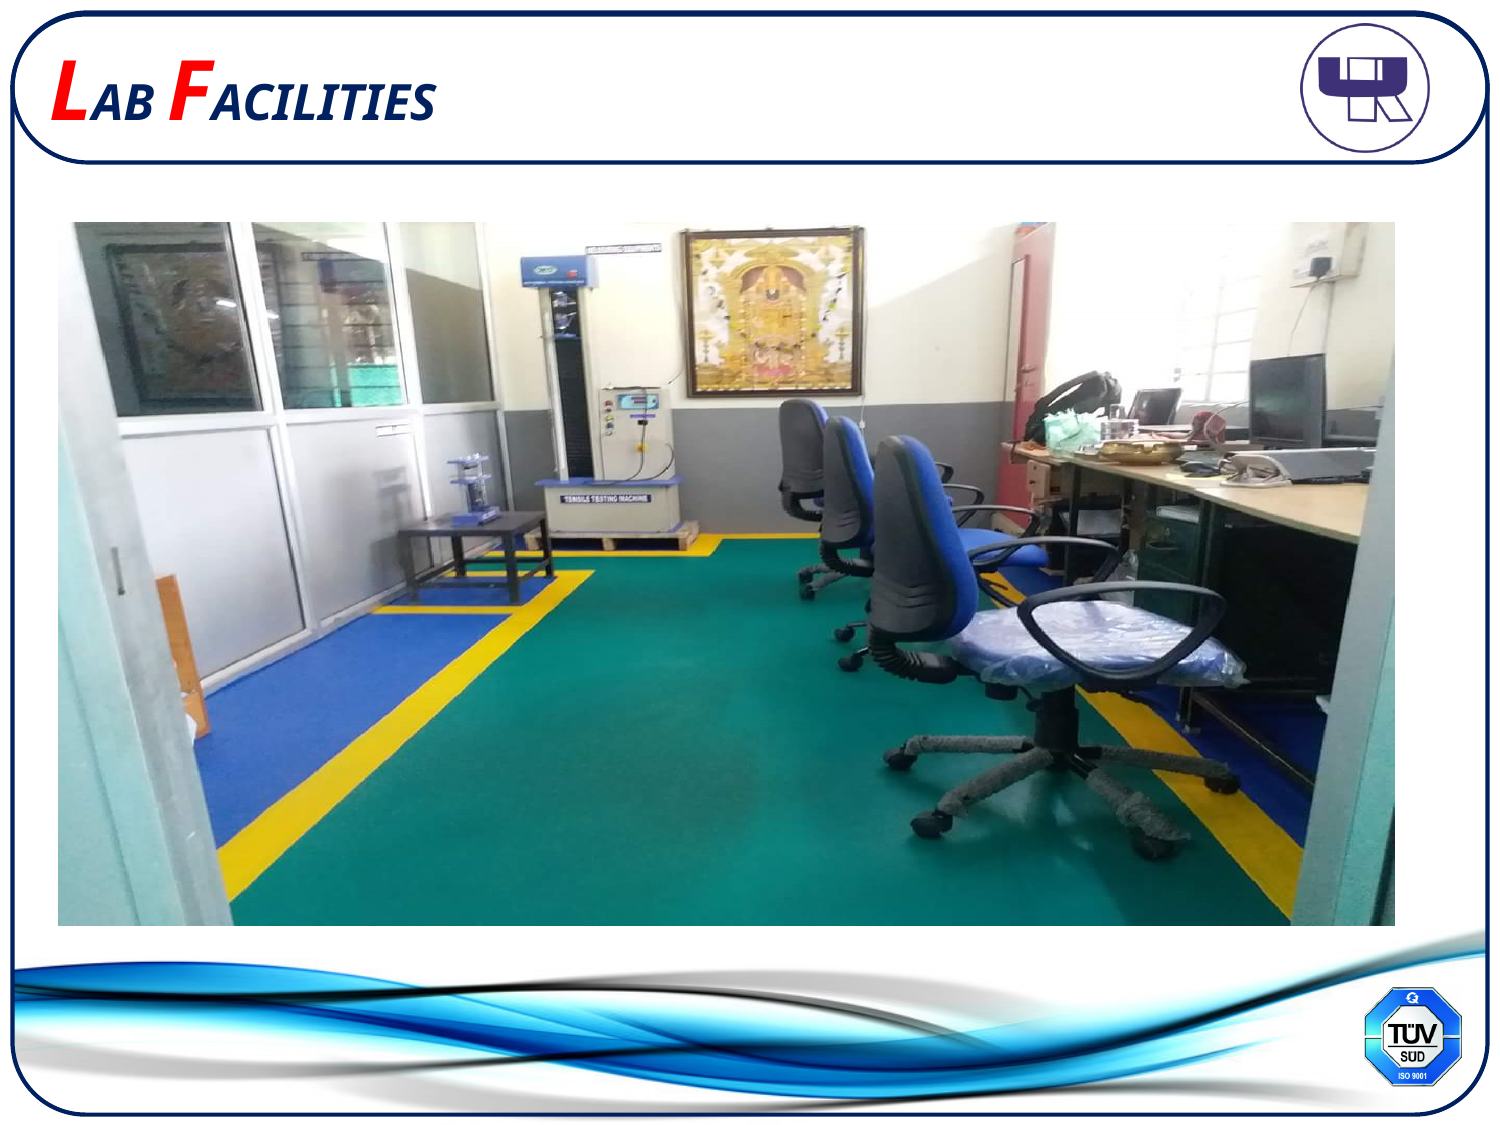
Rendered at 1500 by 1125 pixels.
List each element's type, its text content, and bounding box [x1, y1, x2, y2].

picture [1300, 23, 1430, 153]
text_box [10, 97, 1490, 930]
picture [58, 222, 1395, 926]
picture [12, 927, 1488, 1125]
text_box LAB FACILITIES [10, 10, 1490, 165]
